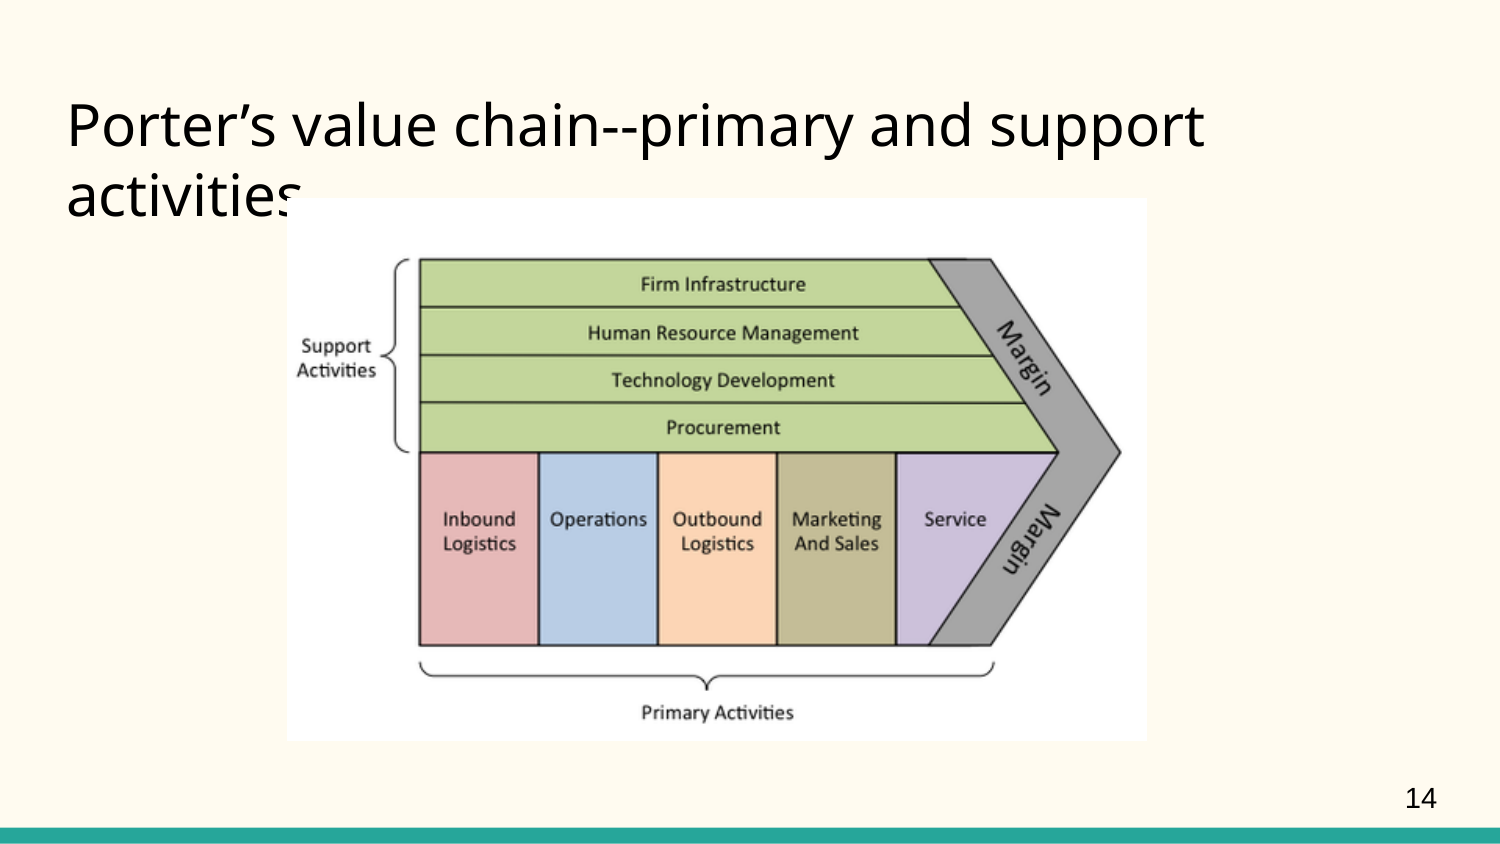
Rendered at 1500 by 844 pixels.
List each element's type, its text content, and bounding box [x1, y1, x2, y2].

picture [287, 198, 1147, 741]
title Porter’s value chain--primary and support activities [51, 72, 1449, 174]
slide_number 14 [1389, 764, 1480, 830]
